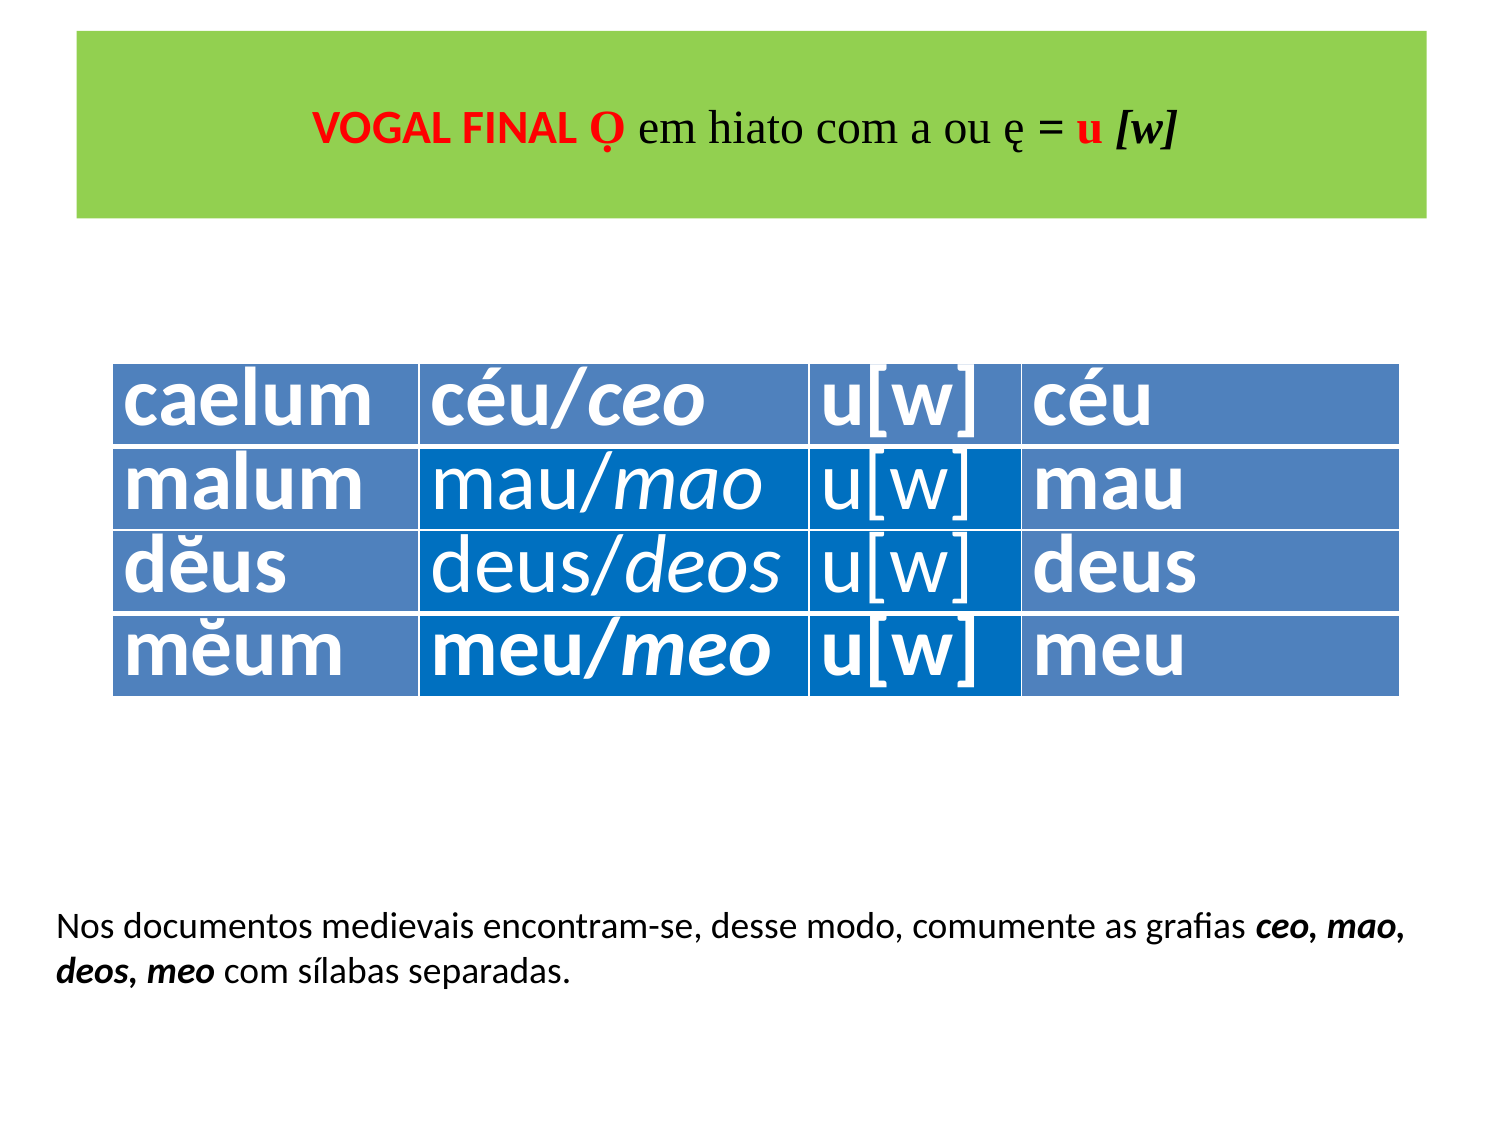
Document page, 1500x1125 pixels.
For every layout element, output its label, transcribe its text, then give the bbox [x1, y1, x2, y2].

table_cell deus [1022, 531, 1399, 611]
table_cell u[w] [810, 531, 1021, 611]
table_header céu/ceo [420, 364, 808, 444]
table_cell mau [1022, 449, 1399, 529]
table_cell meu [1022, 616, 1399, 696]
table_cell malum [113, 449, 418, 529]
table_header céu [1022, 364, 1399, 444]
table_cell u[w] [810, 449, 1021, 529]
title VOGAL FINAL Ọ em hiato com a ou ę = u [w] [76, 30, 1427, 219]
table_cell meu/meo [420, 616, 808, 696]
table_cell mau/mao [420, 449, 808, 529]
table_cell u[w] [810, 616, 1021, 696]
table_cell dĕus [113, 531, 418, 611]
table_header u[w] [810, 364, 1021, 444]
table_cell deus/deos [420, 531, 808, 611]
table_header caelum [113, 364, 418, 444]
table_cell mĕum [113, 616, 418, 696]
text_box Nos documentos medievais encontram-se, desse modo, comumente as grafias ceo, mao, deos, meo com sílabas separadas. [41, 893, 1471, 998]
